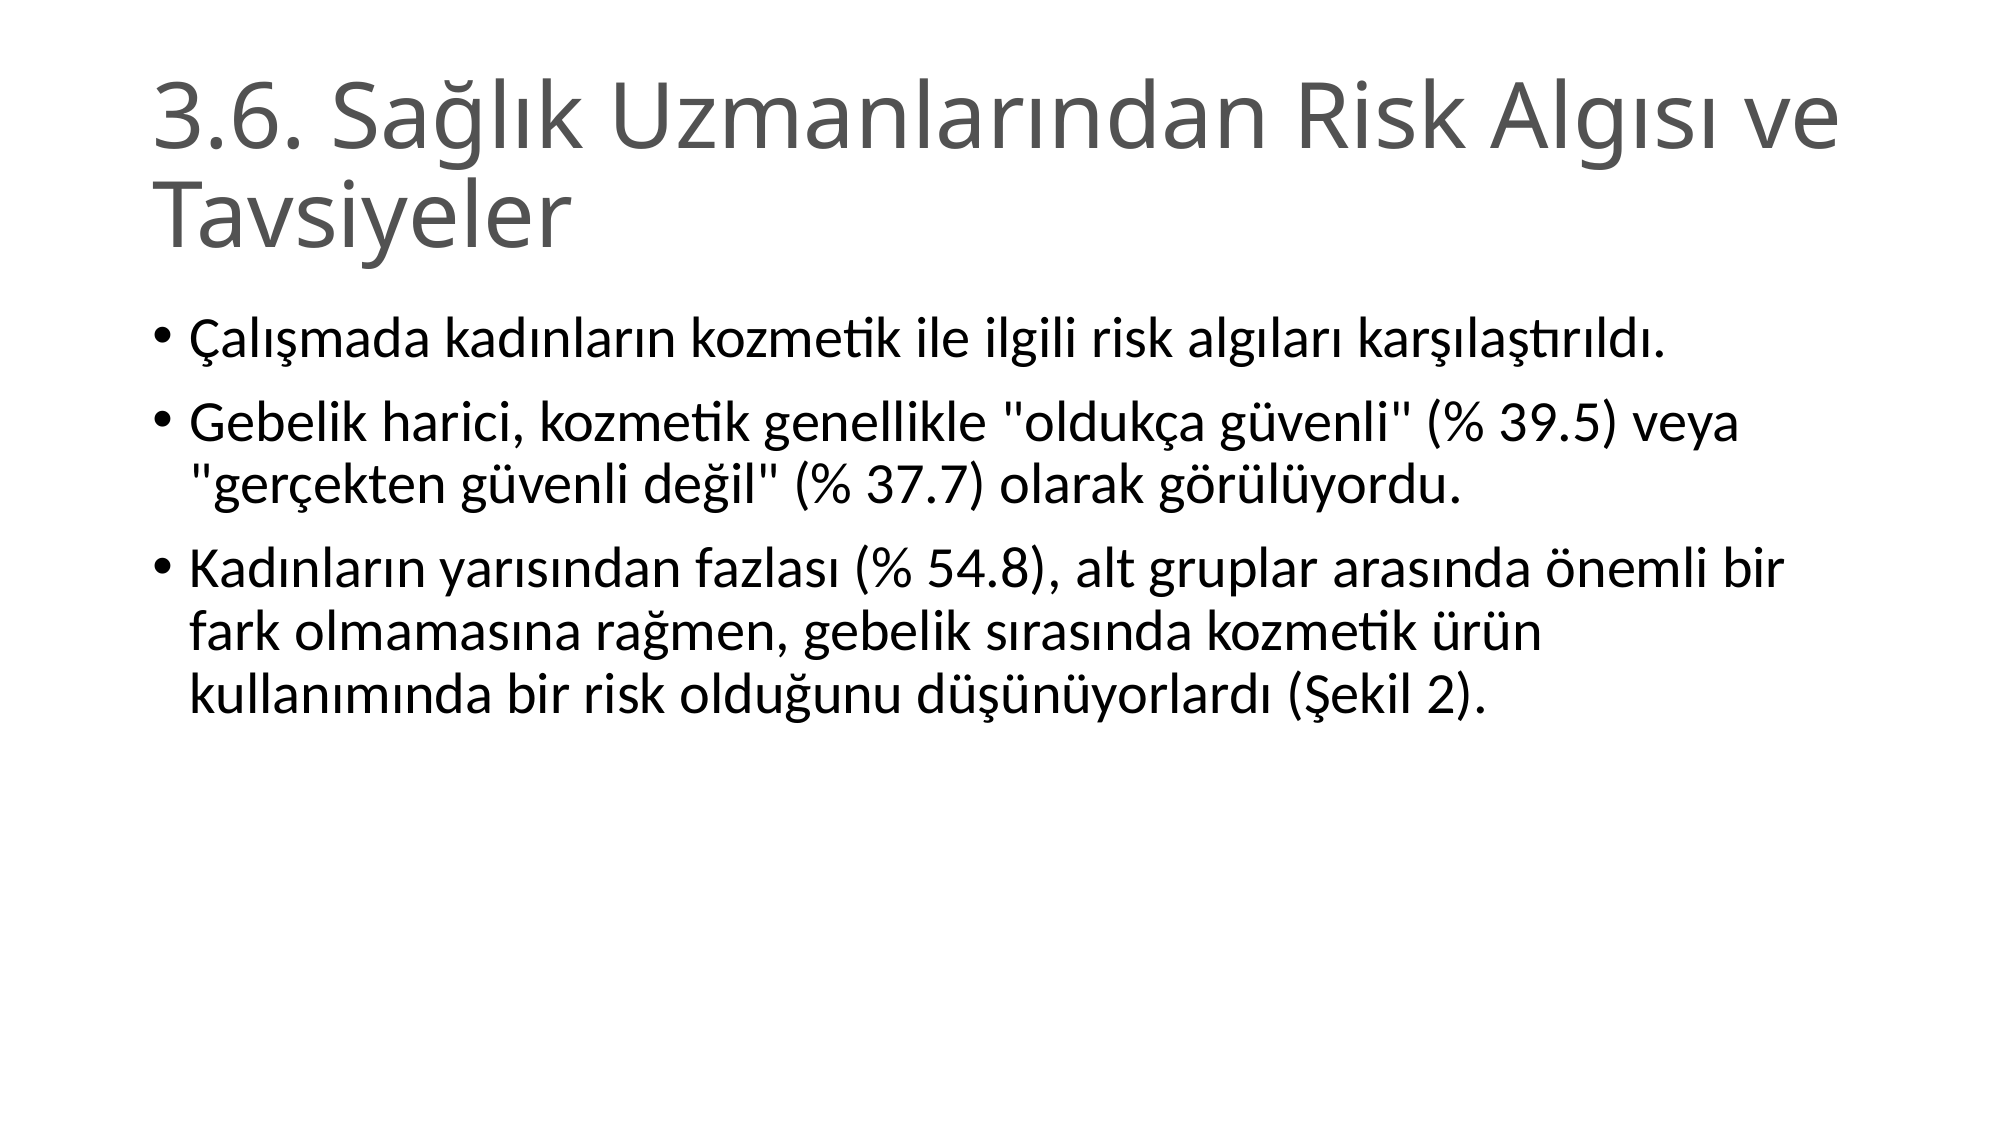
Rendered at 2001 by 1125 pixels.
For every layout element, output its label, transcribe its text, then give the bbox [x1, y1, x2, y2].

title 3.6. Sağlık Uzmanlarından Risk Algısı ve Tavsiyeler [137, 59, 1863, 278]
list Çalışmada kadınların kozmetik ile ilgili risk algıları karşılaştırıldı. Gebelik harici, kozmetik genellikle "oldukça güvenli" (% 39.5) veya "gerçekten güvenli değil" (% 37.7) olarak görülüyordu. Kadınların yarısından fazlası (% 54.8), alt gruplar arasında önemli bir fark olmamasına rağmen, gebelik sırasında kozmetik ürün kullanımında bir risk olduğunu düşünüyorlardı (Şekil 2). [137, 299, 1863, 1014]
